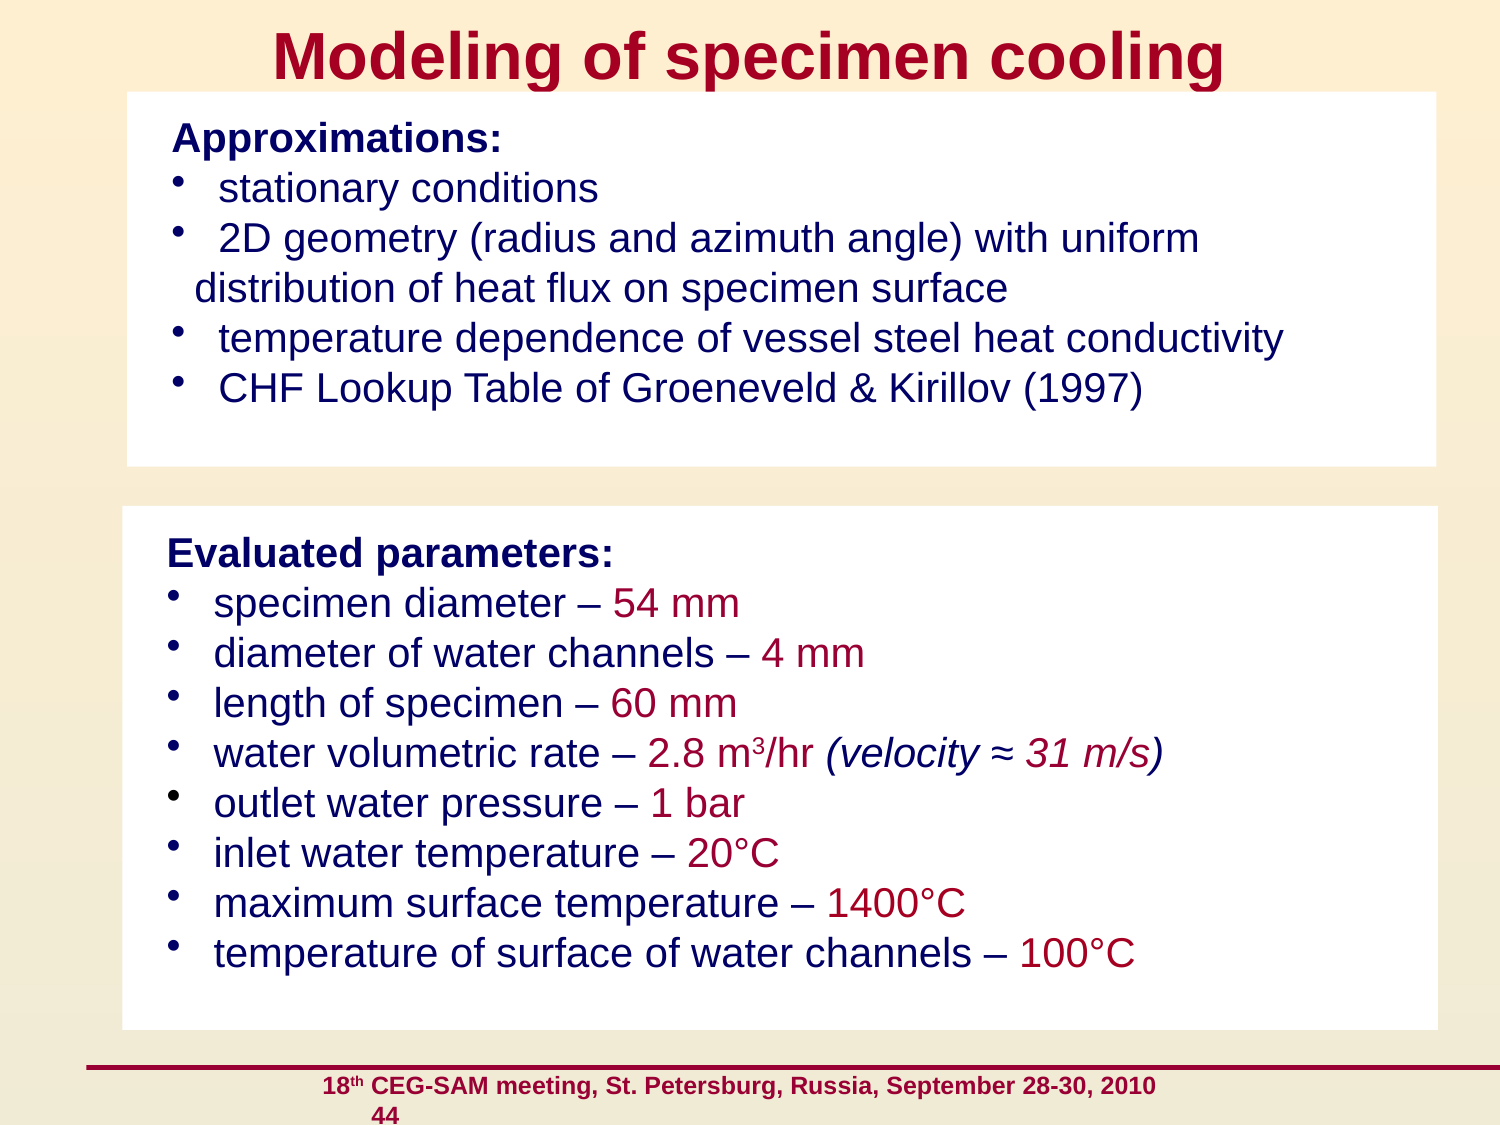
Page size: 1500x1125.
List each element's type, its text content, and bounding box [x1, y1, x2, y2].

text_box Evaluated parameters: specimen diameter – 54 mm diameter of water channels – 4 mm length of specimen – 60 mm water volumetric rate – 2.8 m3/hr (velocity ≈ 31 m/s) outlet water pressure – 1 bar inlet water temperature – 20°C maximum surface temperature – 1400°C temperature of surface of water channels – 100°C [122, 505, 1438, 1030]
title Modeling of specimen cooling [0, 0, 1500, 105]
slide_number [300, 1061, 1377, 1125]
text_box Approximations: stationary conditions 2D geometry (radius and azimuth angle) with uniform distribution of heat flux on specimen surface temperature dependence of vessel steel heat conductivity CHF Lookup Table of Groeneveld & Kirillov (1997) [127, 91, 1437, 467]
